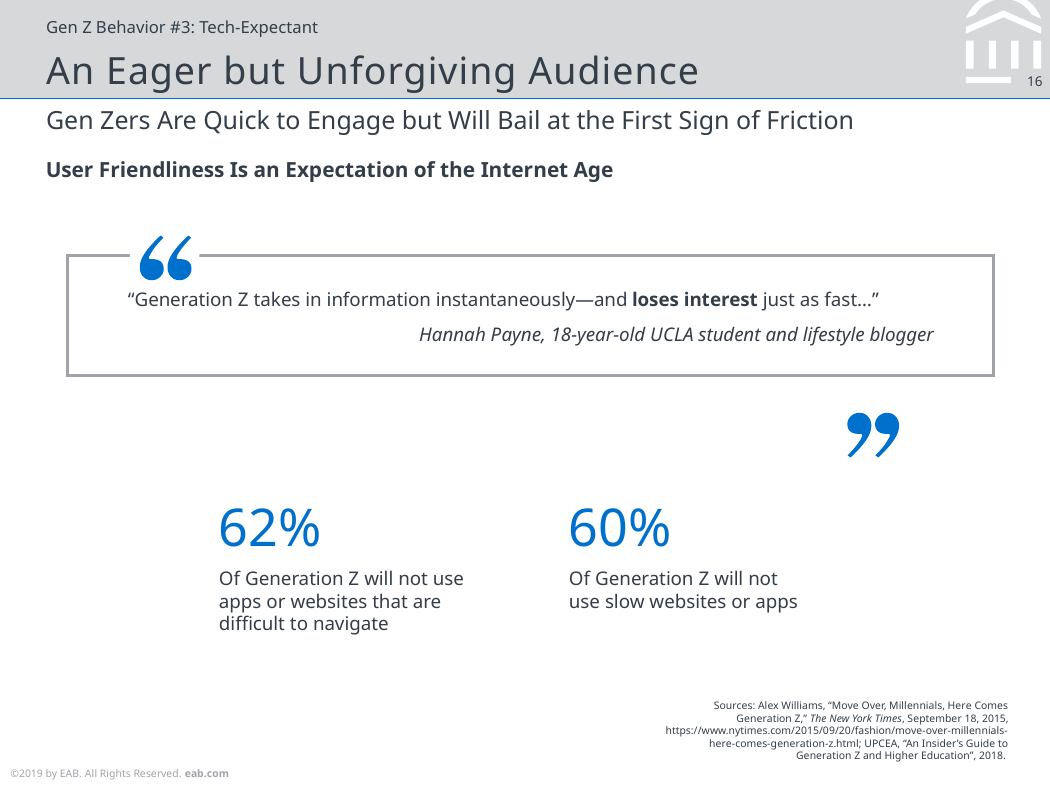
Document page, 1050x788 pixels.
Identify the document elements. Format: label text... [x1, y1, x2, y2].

text_box 60% Of Generation Z will not use slow websites or apps [568, 494, 805, 655]
text_box 62% Of Generation Z will not use apps or websites that are difficult to navigate [218, 494, 501, 655]
list Gen Z Behavior #3: Tech-Expectant [45, 16, 697, 37]
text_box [129, 227, 200, 287]
text_box User Friendliness Is an Expectation of the Internet Age [45, 156, 1015, 182]
list Gen Zers Are Quick to Engage but Will Bail at the First Sign of Friction [45, 105, 1005, 136]
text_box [838, 409, 908, 470]
title An Eager but Unforgiving Audience [45, 50, 946, 93]
text_box Sources: Alex Williams, “Move Over, Millennials, Here Comes Generation Z,” The New York Times, September 18, 2015, https://www.nytimes.com/2015/09/20/fashion/move-over-millennials-here-comes-generation-z.html; UPCEA, “An Insider’s Guide to Generation Z and Higher Education”, 2018. [656, 699, 1010, 762]
text_box “Generation Z takes in information instantaneously—and loses interest just as fast…” Hannah Payne, 18-year-old UCLA student and lifestyle blogger [67, 255, 994, 377]
